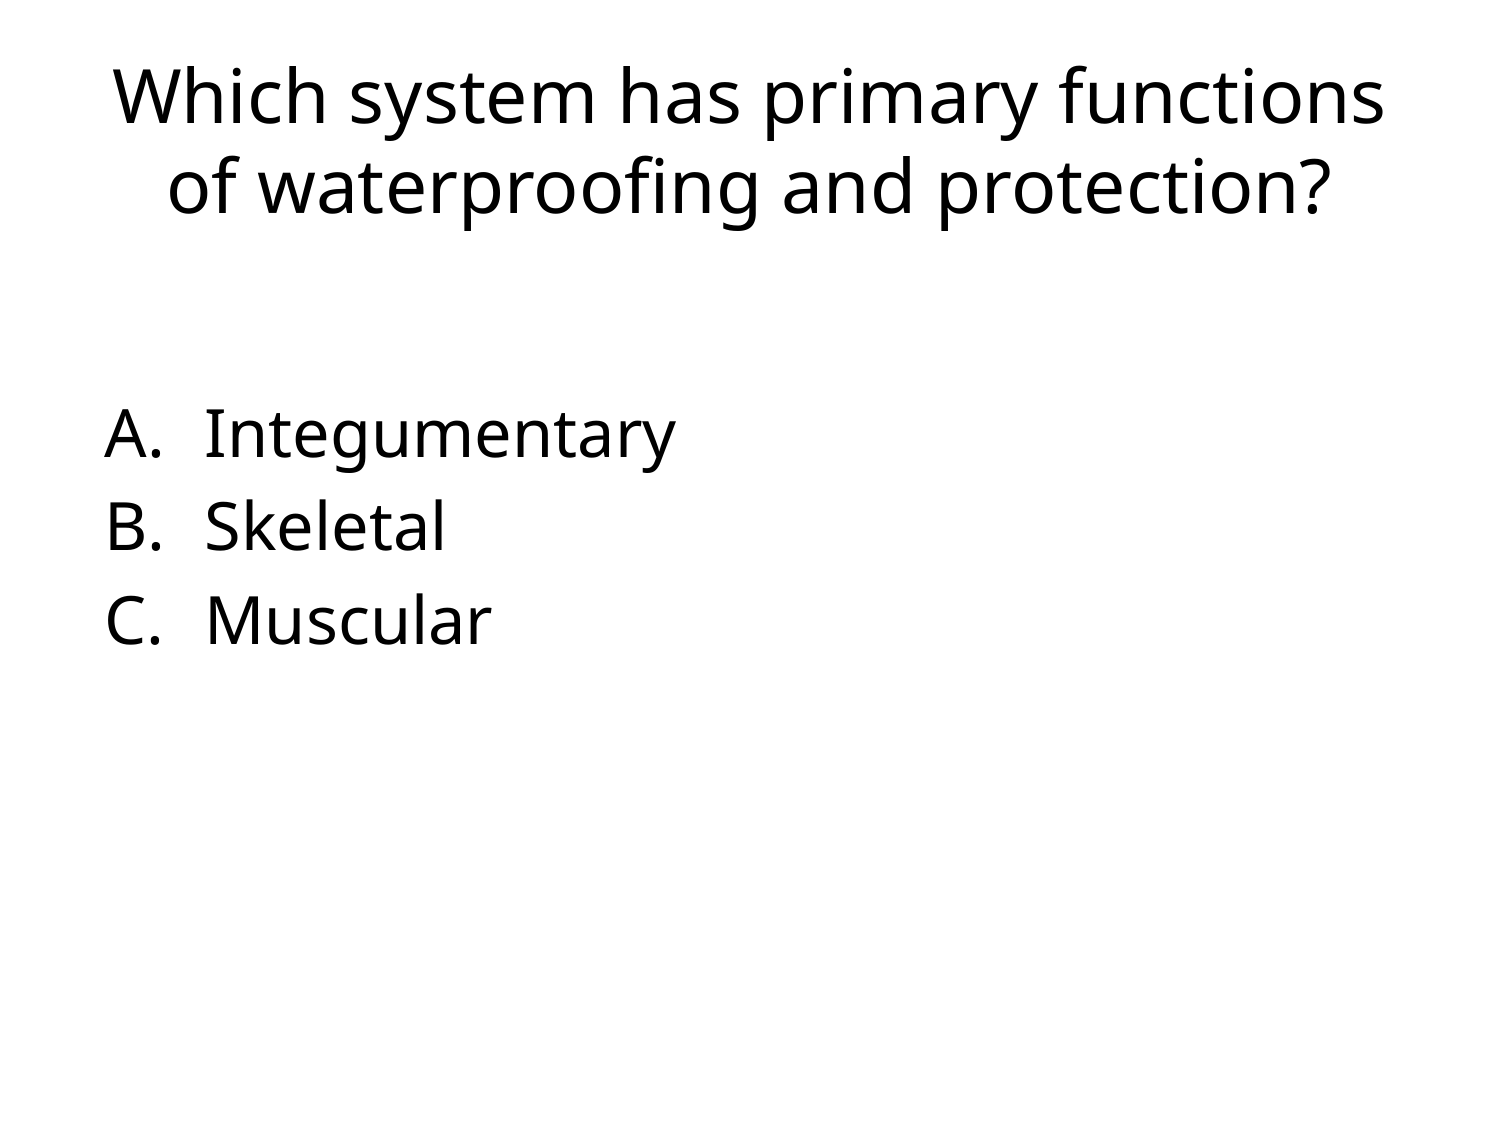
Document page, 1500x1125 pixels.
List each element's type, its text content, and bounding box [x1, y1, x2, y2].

title Which system has primary functions of waterproofing and protection? [75, 45, 1425, 233]
list Integumentary Skeletal Muscular [89, 383, 1342, 1125]
